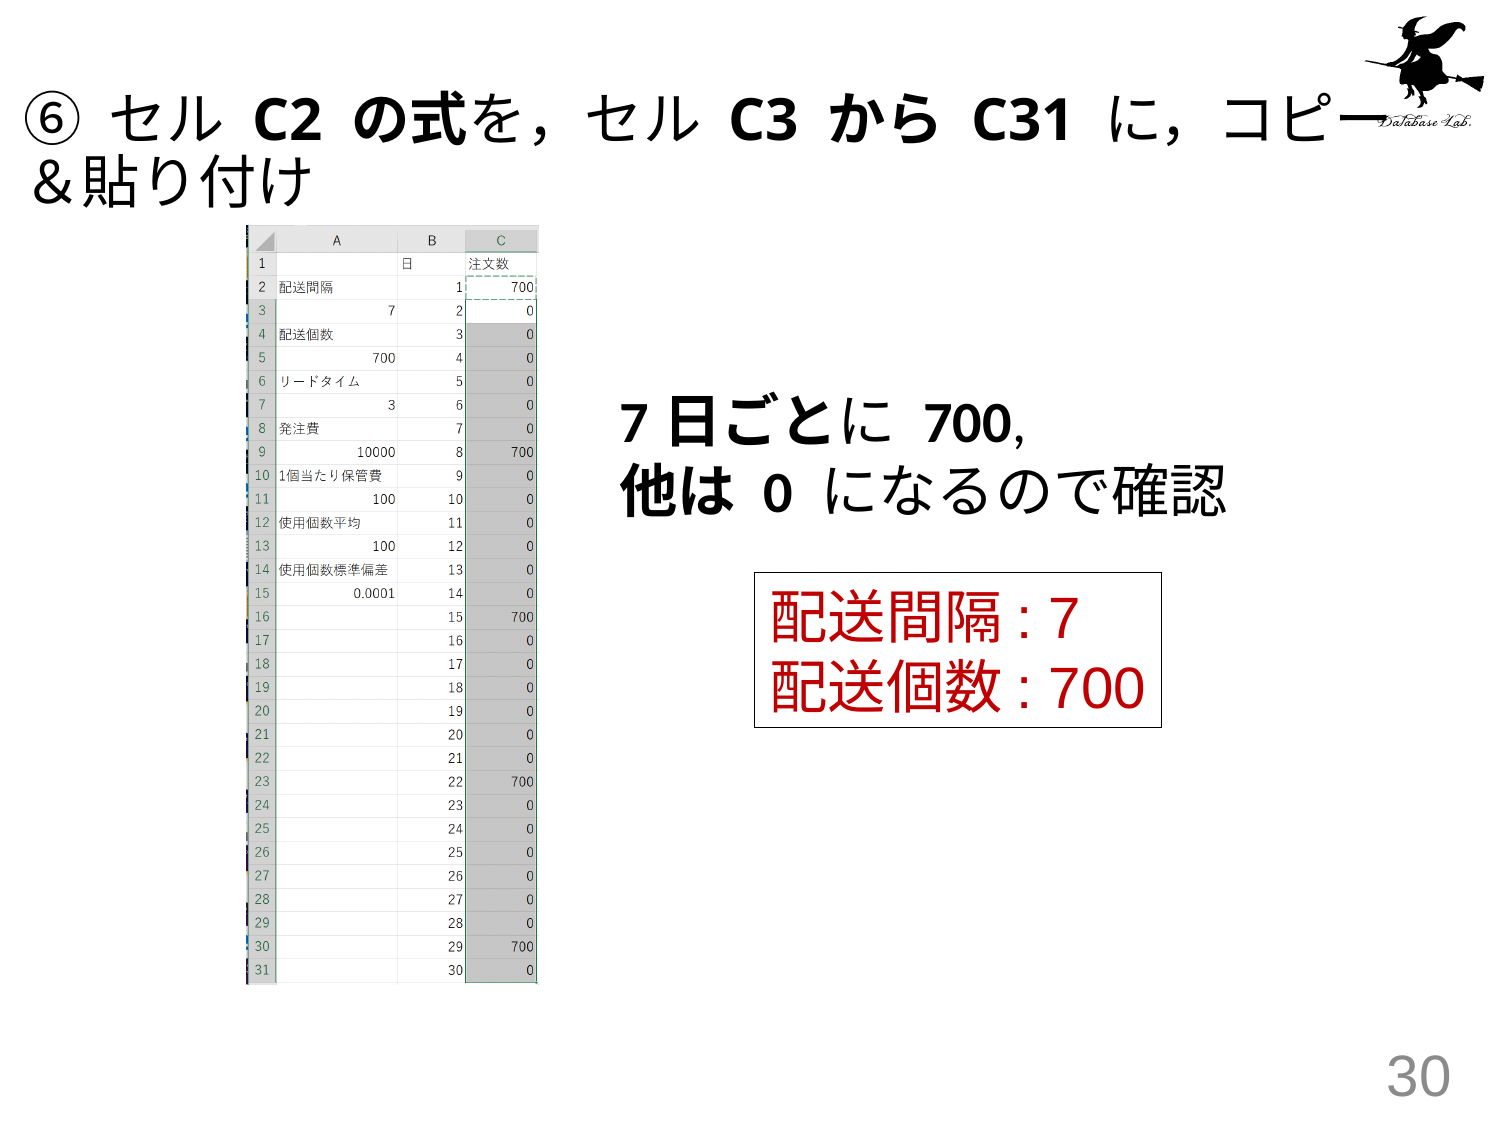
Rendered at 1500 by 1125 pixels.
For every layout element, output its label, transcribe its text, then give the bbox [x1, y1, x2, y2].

text_box 配送間隔: 7 配送個数: 700 [754, 572, 1162, 728]
text_box ⑥ セル C2 の式を，セル C3 から C31 に，コピー＆貼り付け [12, 84, 1449, 151]
picture [246, 225, 539, 985]
slide_number 30 [1129, 1042, 1467, 1103]
text_box 7日ごとに 700, 他は 0 になるので確認 [604, 377, 1243, 532]
picture [1362, 14, 1486, 130]
